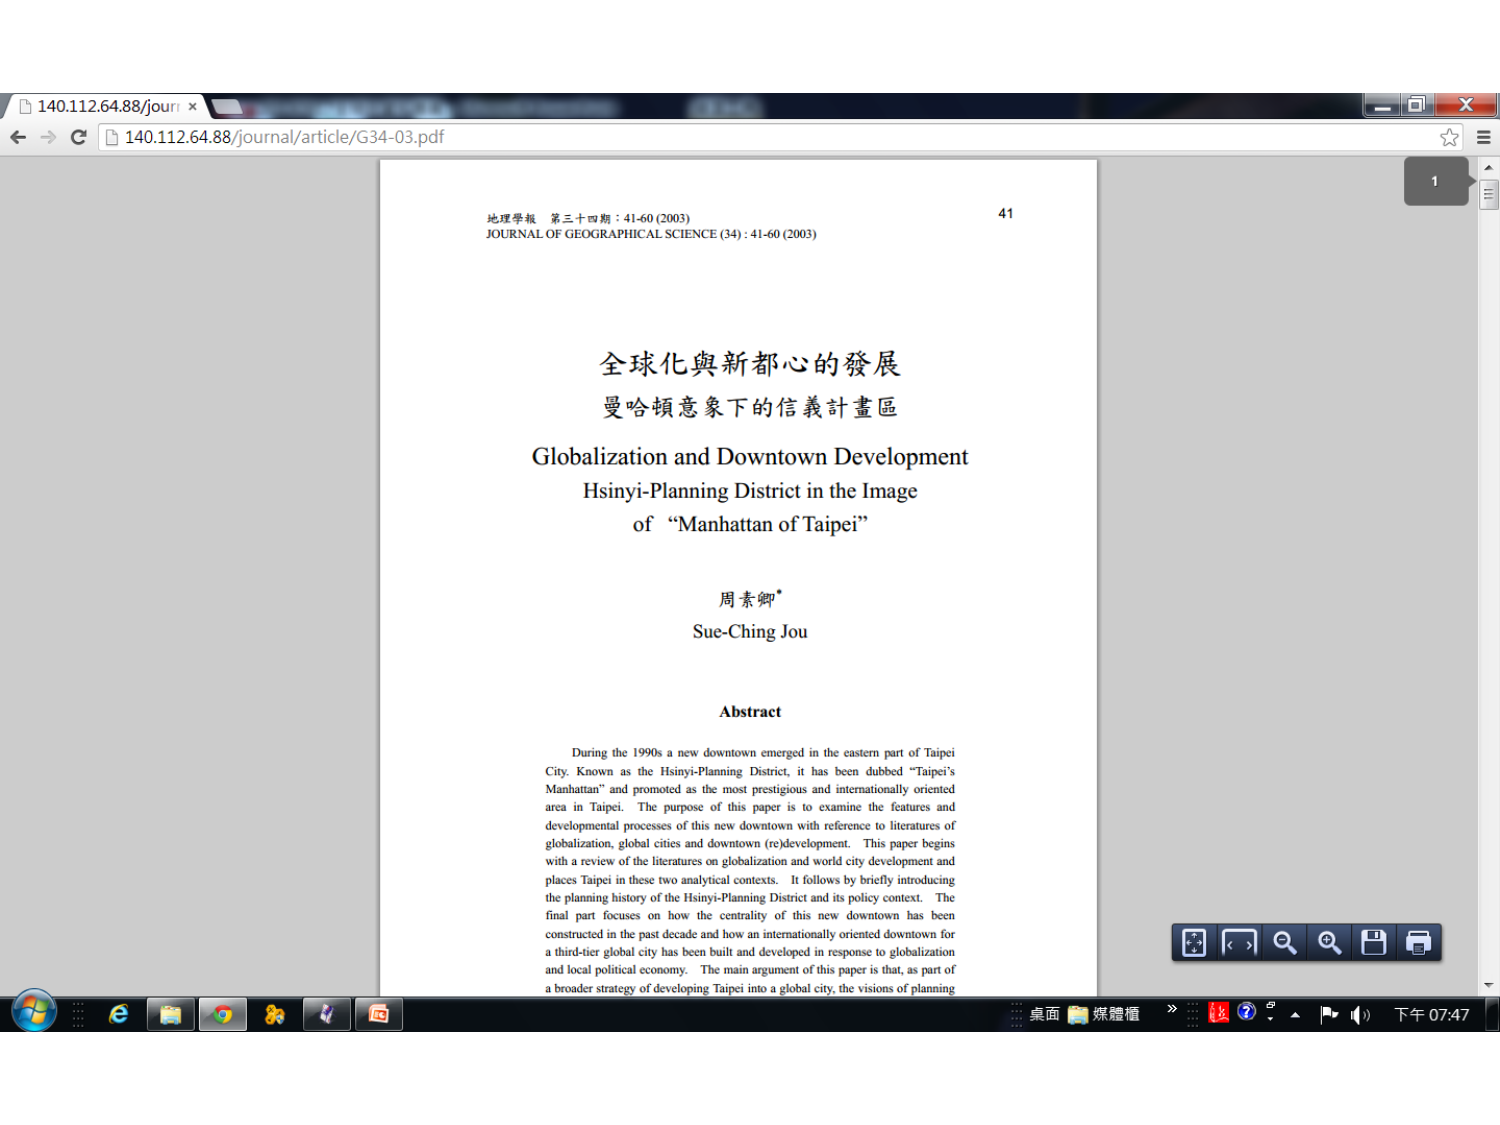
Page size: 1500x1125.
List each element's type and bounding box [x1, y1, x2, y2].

picture [0, 93, 1500, 1032]
